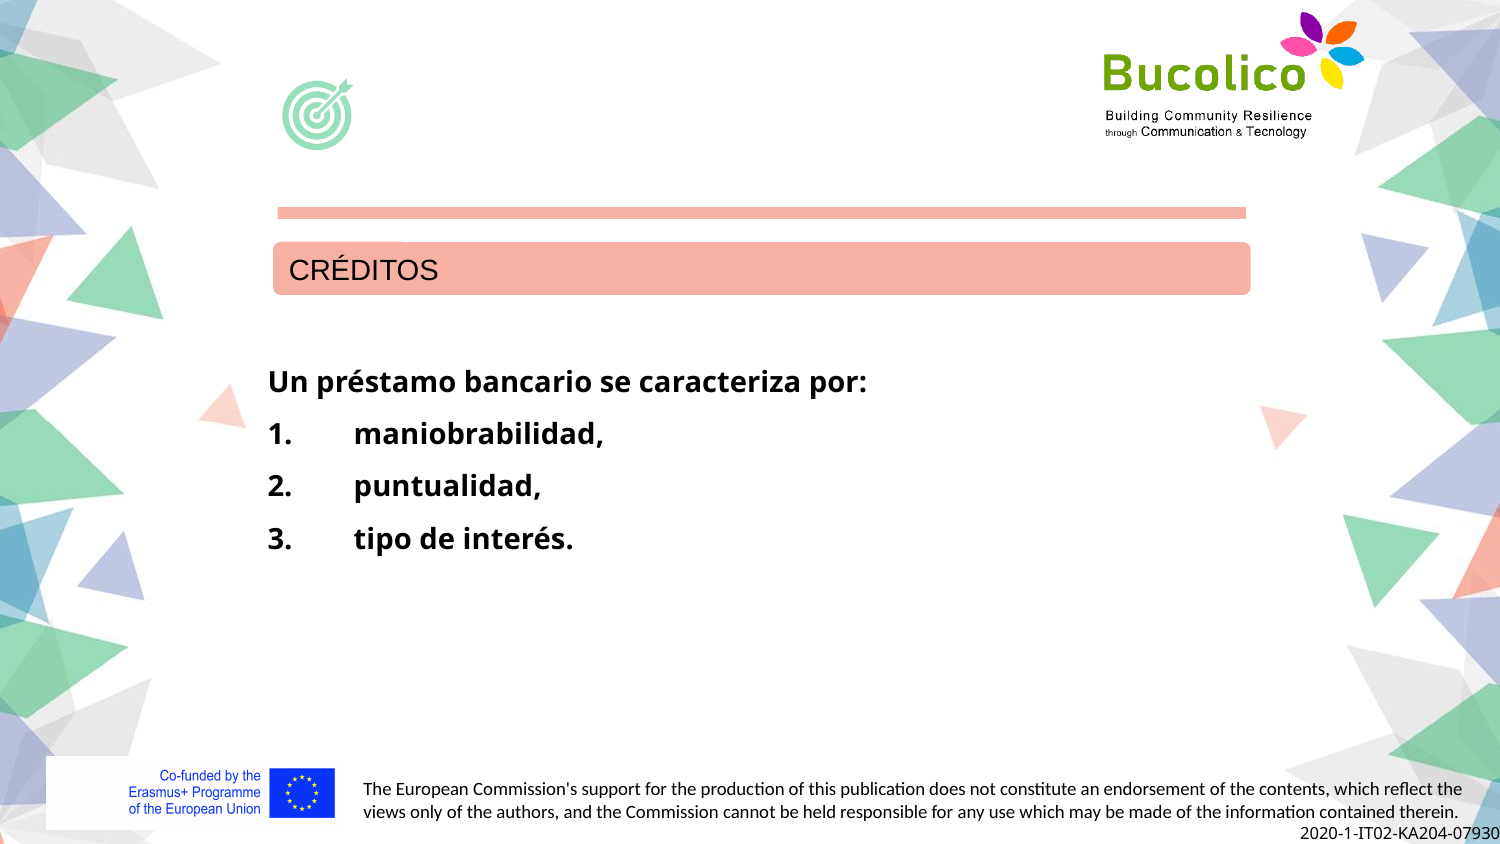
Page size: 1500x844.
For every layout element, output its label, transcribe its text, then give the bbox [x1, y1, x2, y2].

text_box [282, 78, 354, 151]
text_box [277, 207, 1247, 219]
text_box Un préstamo bancario se caracteriza por: maniobrabilidad, puntualidad, tipo de interés. [252, 337, 1253, 563]
text_box The European Commission's support for the production of this publication does not constitute an endorsement of the contents, which reflect the views only of the authors, and the Commission cannot be held responsible for any use which may be made of the information contained therein. [348, 769, 1486, 830]
picture [0, 0, 1500, 844]
text_box CRÉDITOS [270, 239, 1253, 298]
